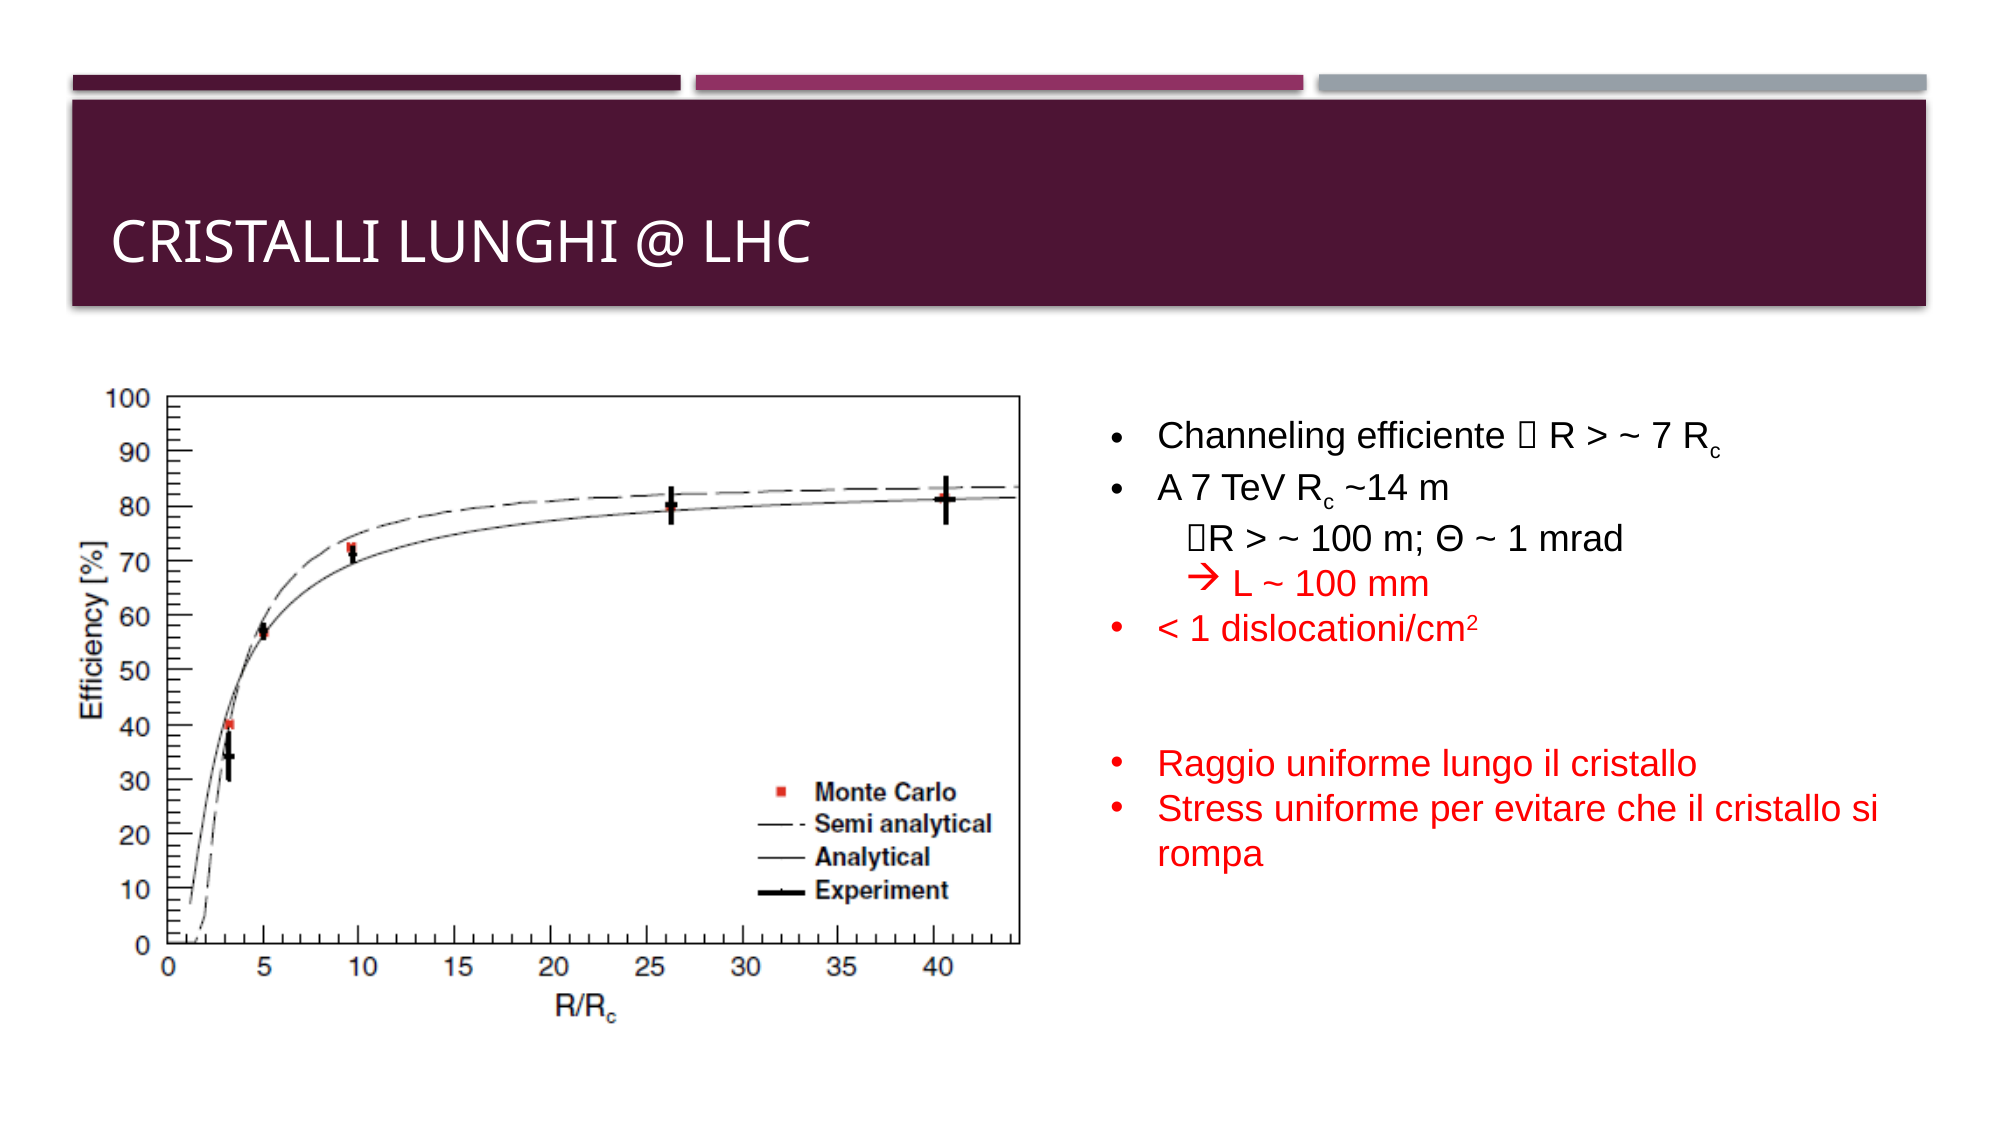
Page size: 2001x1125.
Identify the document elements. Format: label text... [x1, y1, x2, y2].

picture [67, 379, 1027, 1035]
title Cristalli lunghi @ LHC [95, 119, 1905, 282]
text_box Channeling efficiente  R > ~ 7 Rc A 7 TeV Rc ~14 m R > ~ 100 m; Θ ~ 1 mrad L ~ 100 mm < 1 dislocationi/cm2 Raggio uniforme lungo il cristallo Stress uniforme per evitare che il cristallo si rompa [1095, 404, 1928, 882]
